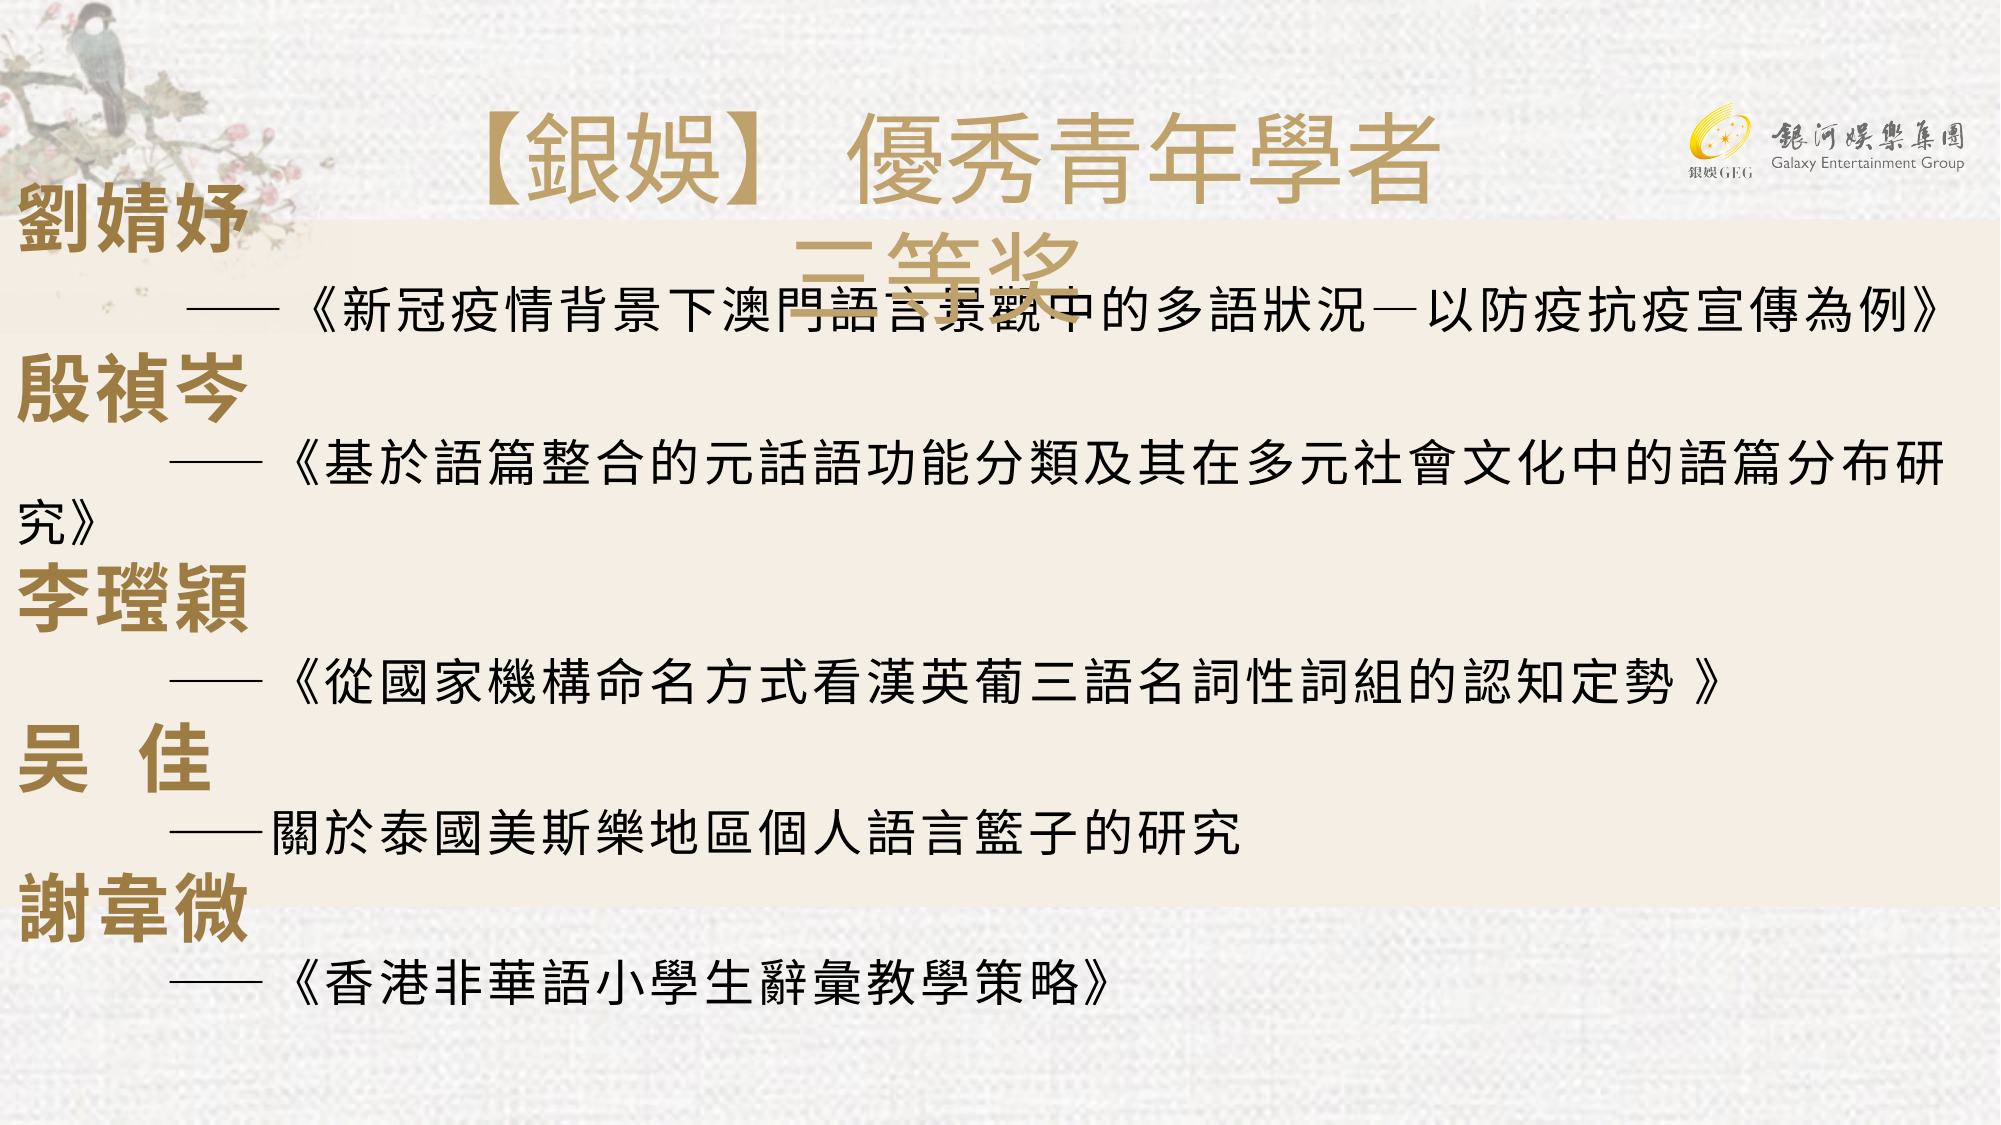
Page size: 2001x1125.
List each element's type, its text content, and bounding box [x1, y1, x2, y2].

text_box 【銀娛】 優秀青年學者 三等奖 [367, 88, 1503, 344]
picture [0, 0, 2001, 1125]
title 劉婧妤 ——《新冠疫情背景下澳門語言景觀中的多語狀況—以防疫抗疫宣傳為例》 殷禎岑 ——《基於語篇整合的元話語功能分類及其在多元社會文化中的語篇分布研究》 李㼆穎 ——《從國家機構命名方式看漢英葡三語名詞性詞組的認知定勢 》 吴 佳 ——關於泰國美斯樂地區個人語言籃子的研究 謝韋微 ——《香港非華語小學生辭彙教學策略》 [0, 369, 2000, 1099]
